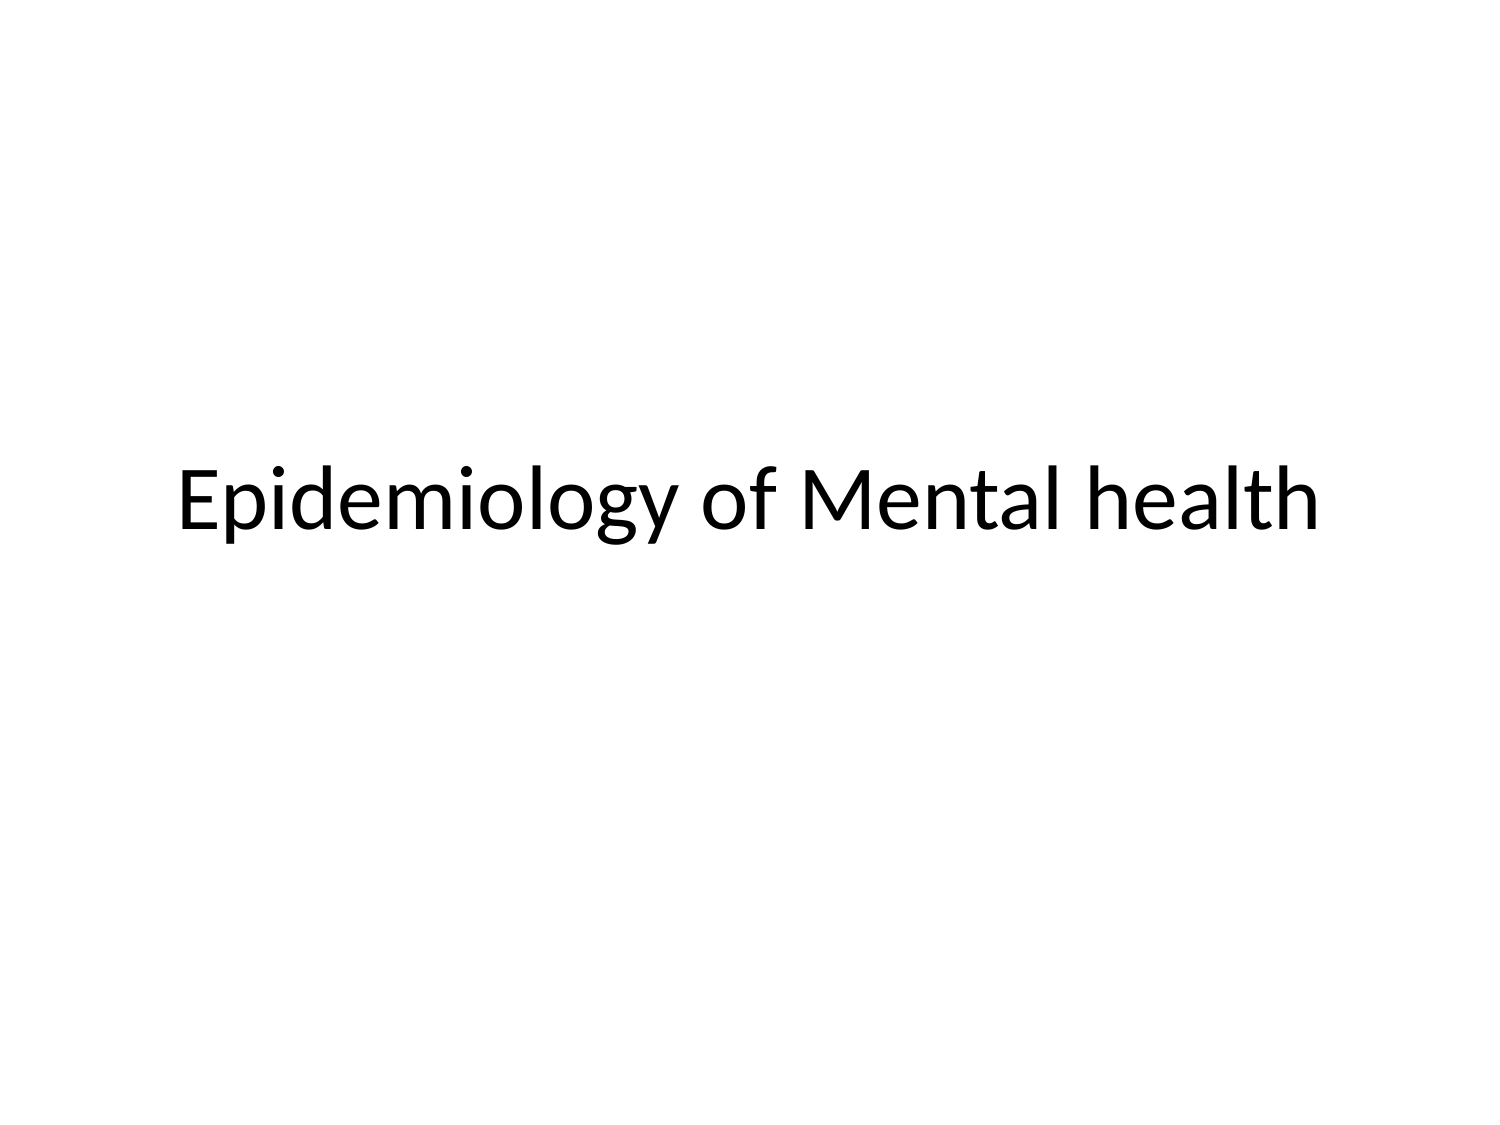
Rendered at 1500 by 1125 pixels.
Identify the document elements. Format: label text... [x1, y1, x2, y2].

title Epidemiology of Mental health [75, 398, 1425, 587]
